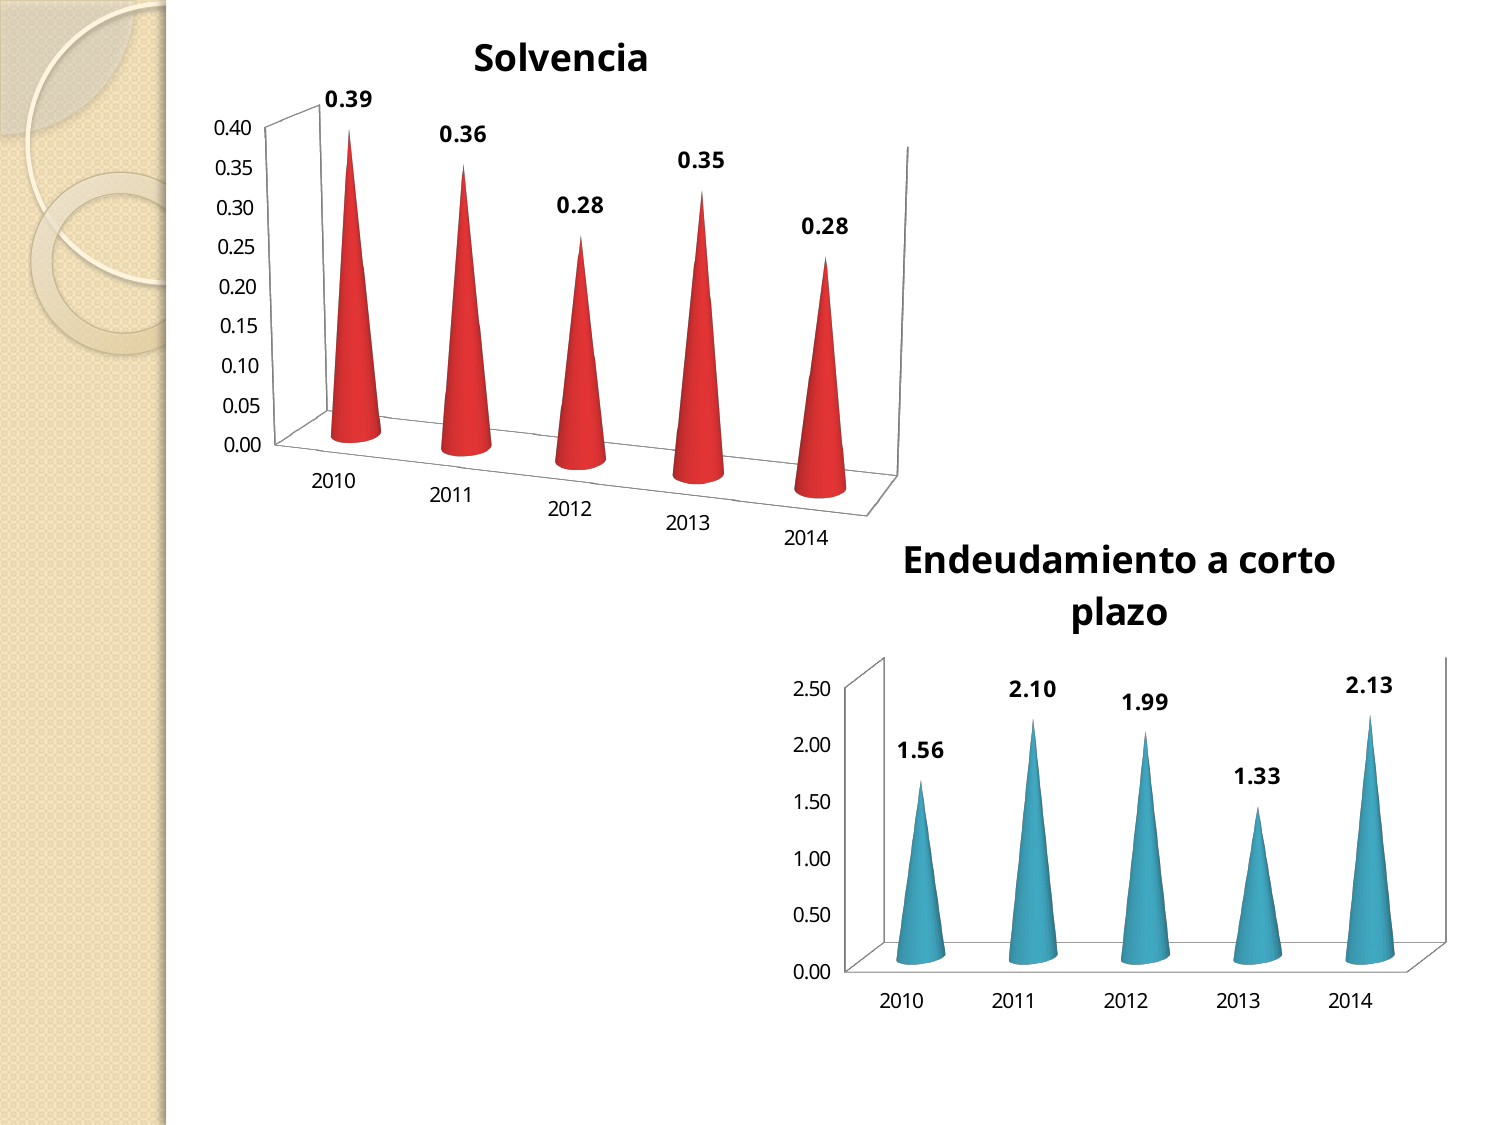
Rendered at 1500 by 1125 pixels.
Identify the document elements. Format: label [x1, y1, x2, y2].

chart [170, 0, 1466, 1026]
